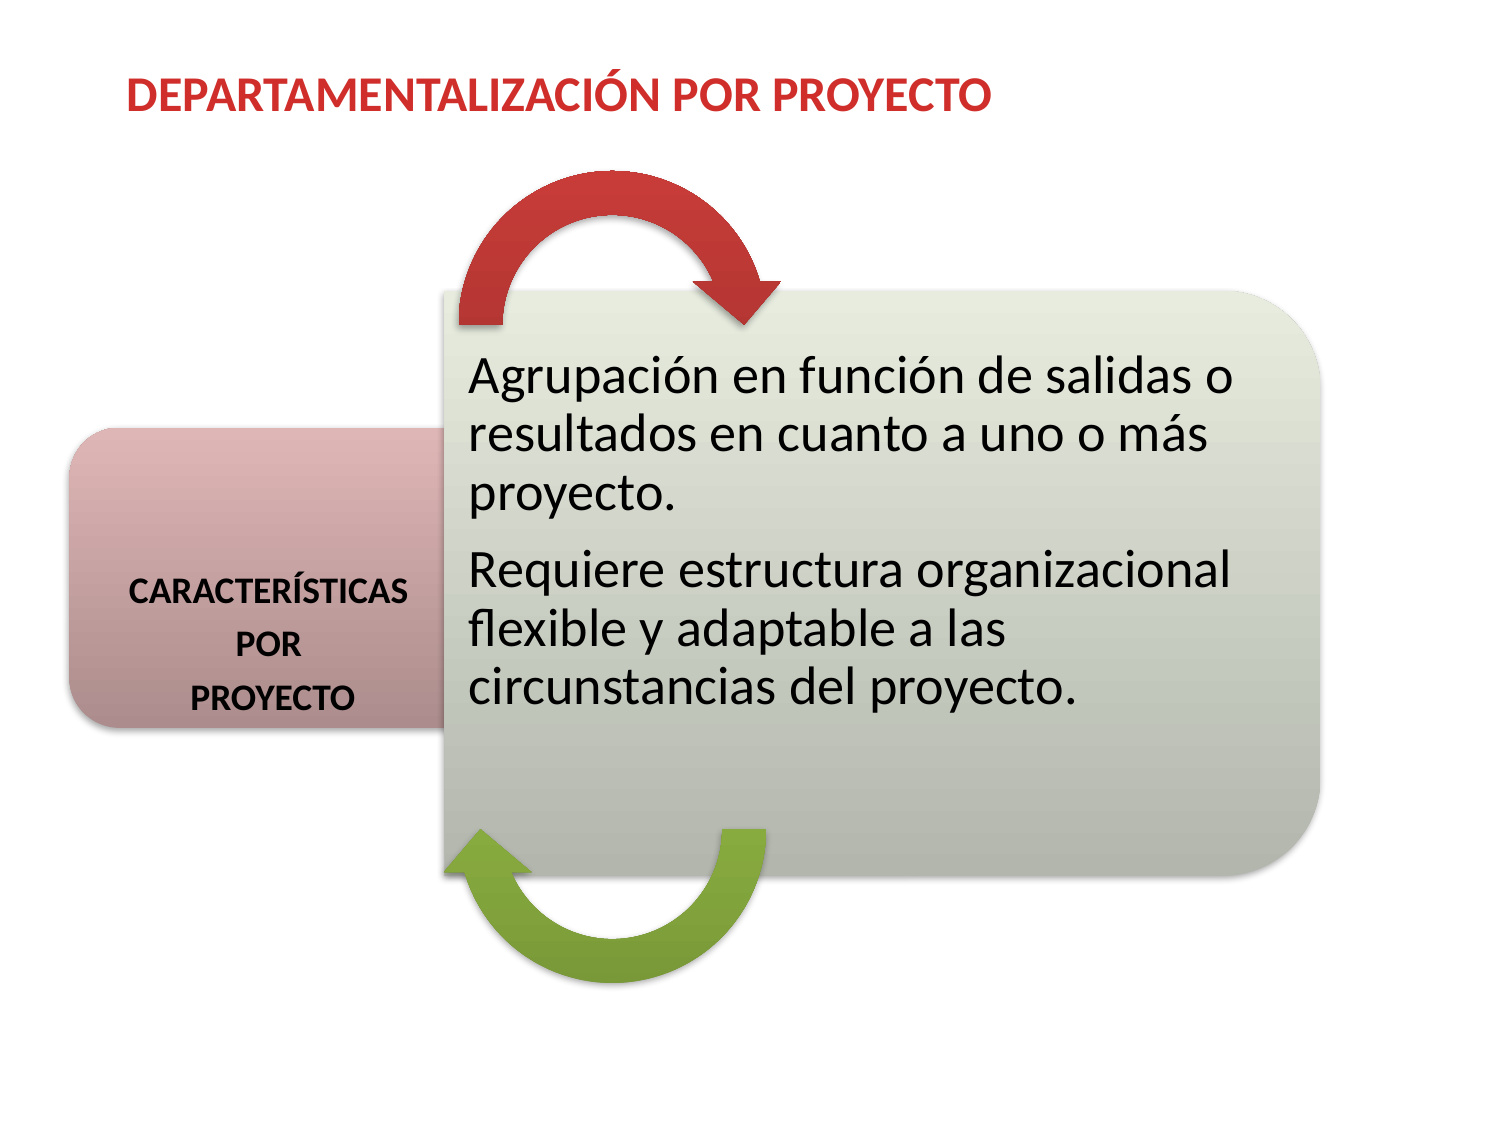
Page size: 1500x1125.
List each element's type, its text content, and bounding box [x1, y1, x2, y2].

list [41, 148, 1426, 1006]
text_box DEPARTAMENTALIZACIÓN POR PROYECTO [112, 54, 1235, 147]
